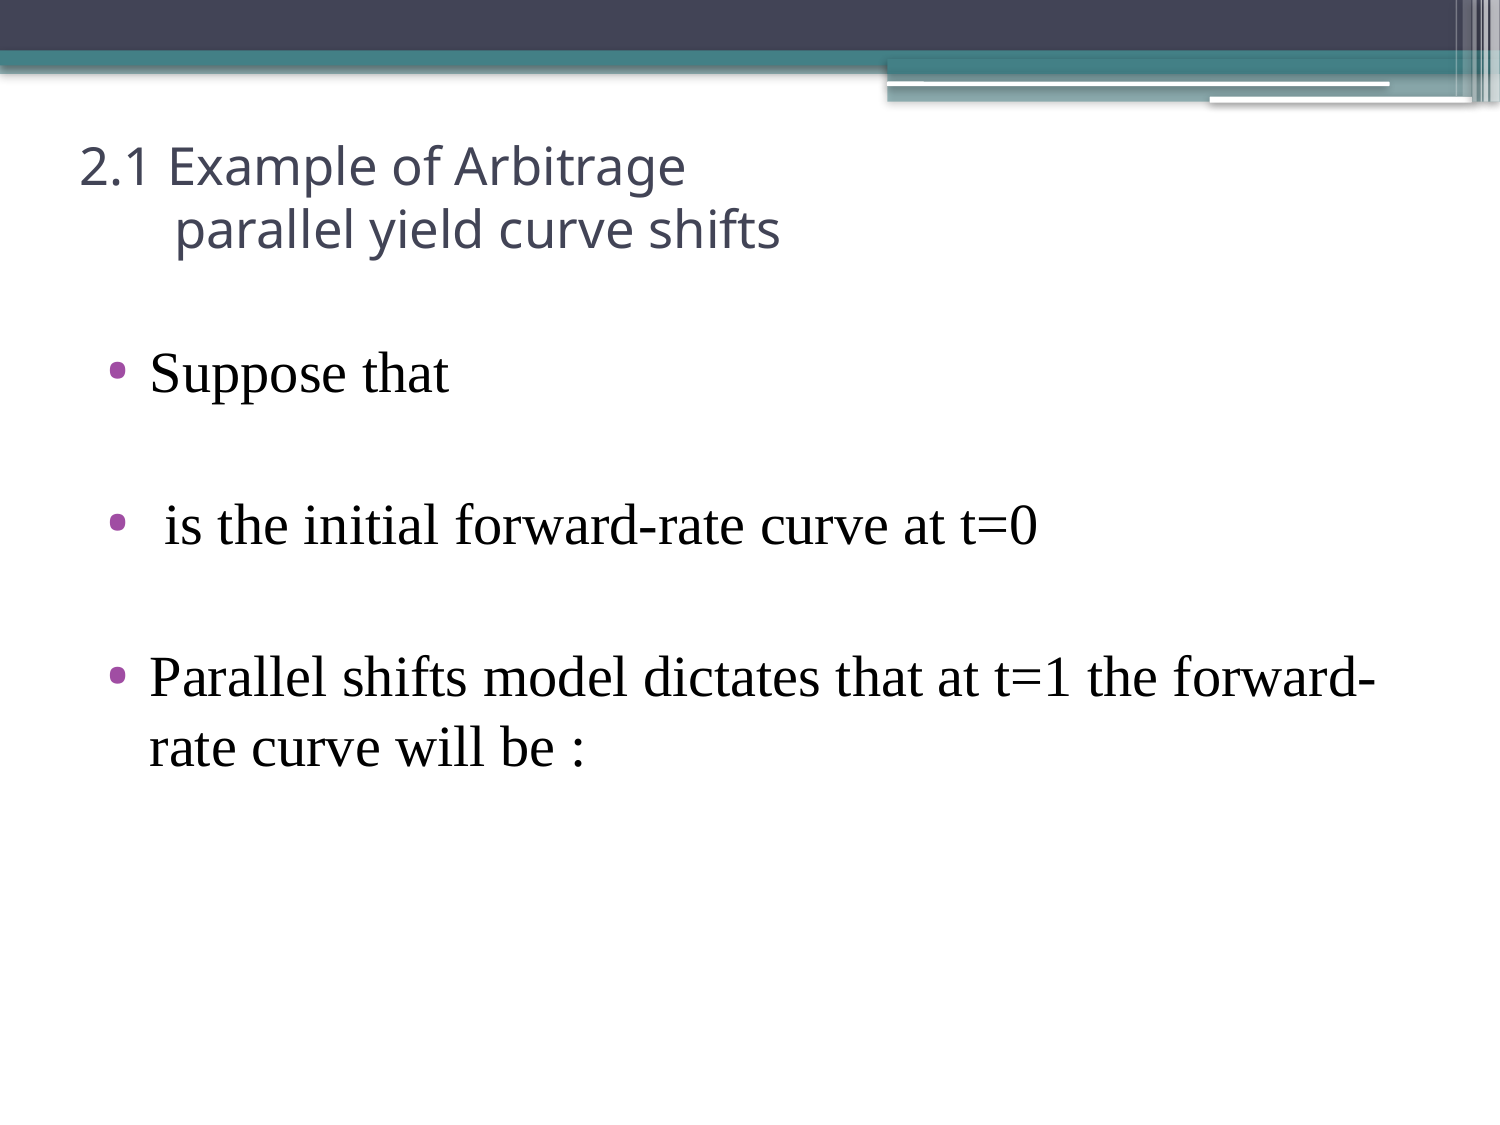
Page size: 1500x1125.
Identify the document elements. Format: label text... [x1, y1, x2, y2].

title 2.1 Example of Arbitrage parallel yield curve shifts [64, 125, 1415, 268]
